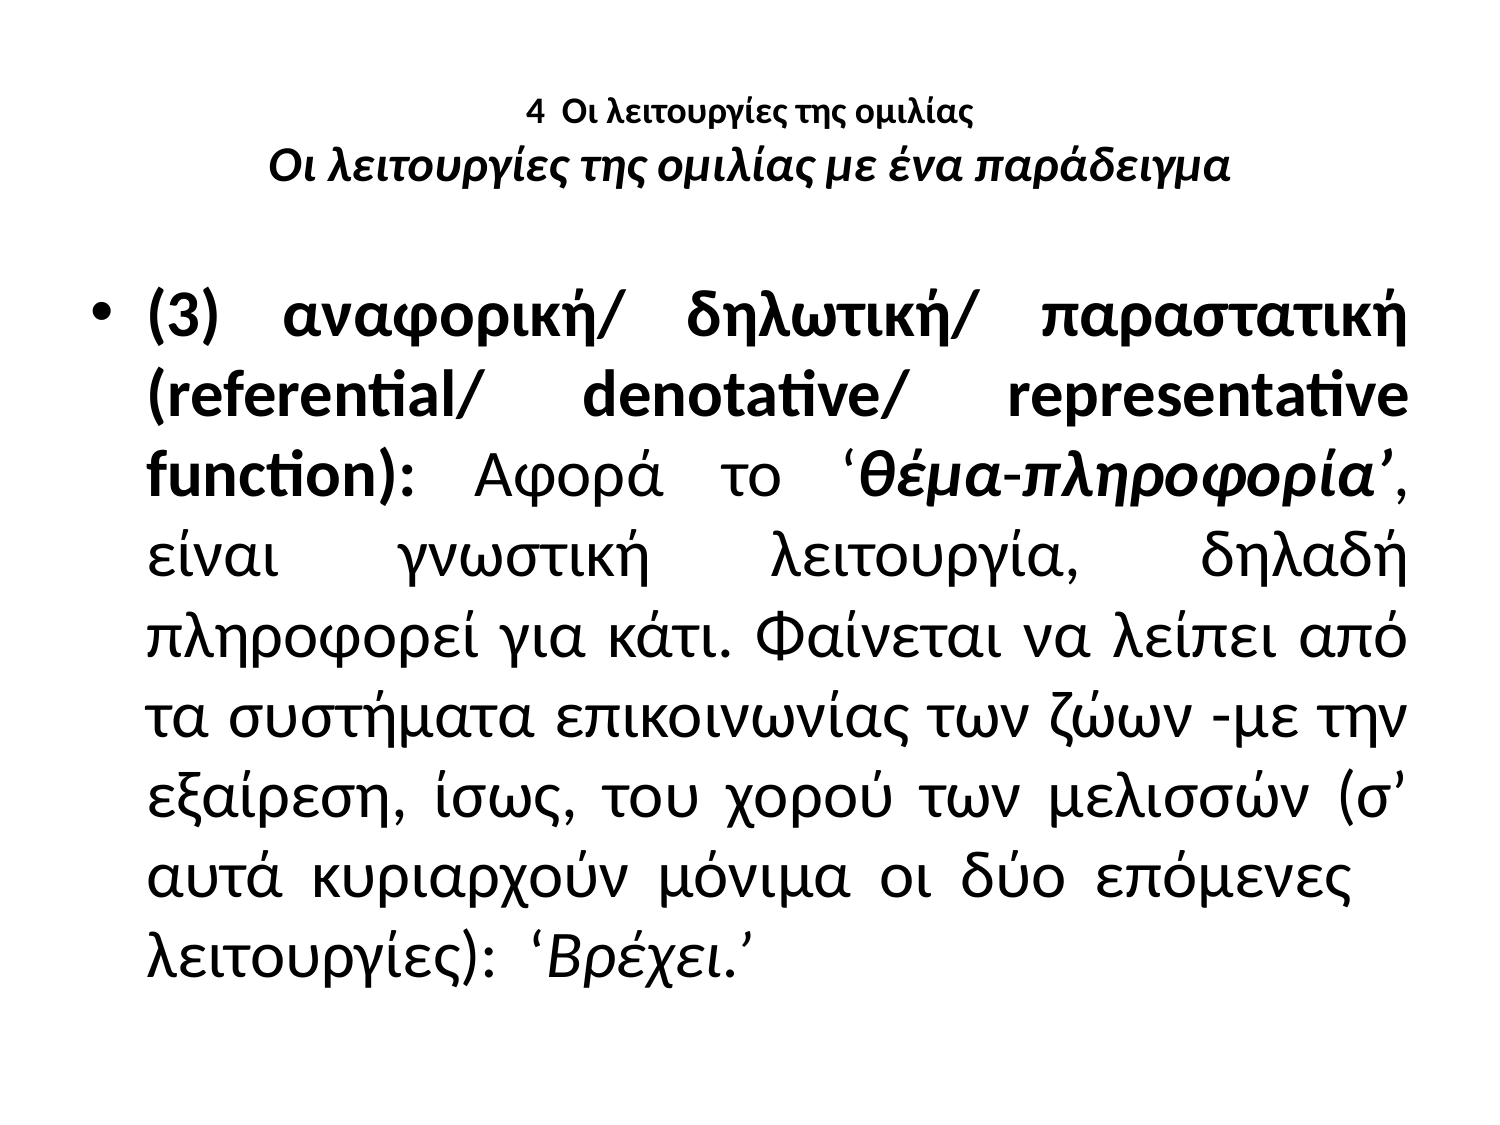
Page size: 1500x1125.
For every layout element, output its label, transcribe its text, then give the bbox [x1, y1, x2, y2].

list (3) αναφορική/ δηλωτική/ παραστατική (referential/ denotative/ representative function): Αφορά το ‘θέμα-πληροφορία’, είναι γνωστική λειτουργία, δηλαδή πληροφορεί για κάτι. Φαίνεται να λείπει από τα συστήματα επικοινωνίας των ζώων -με την εξαίρεση, ίσως, του χορού των μελισσών (σ’ αυτά κυριαρχούν μόνιμα οι δύο επόμενες λειτουργίες): ‘Βρέχει.’ [75, 262, 1425, 1005]
title 4 Οι λειτουργίες της ομιλίας Οι λειτουργίες της ομιλίας με ένα παράδειγμα [75, 45, 1425, 233]
